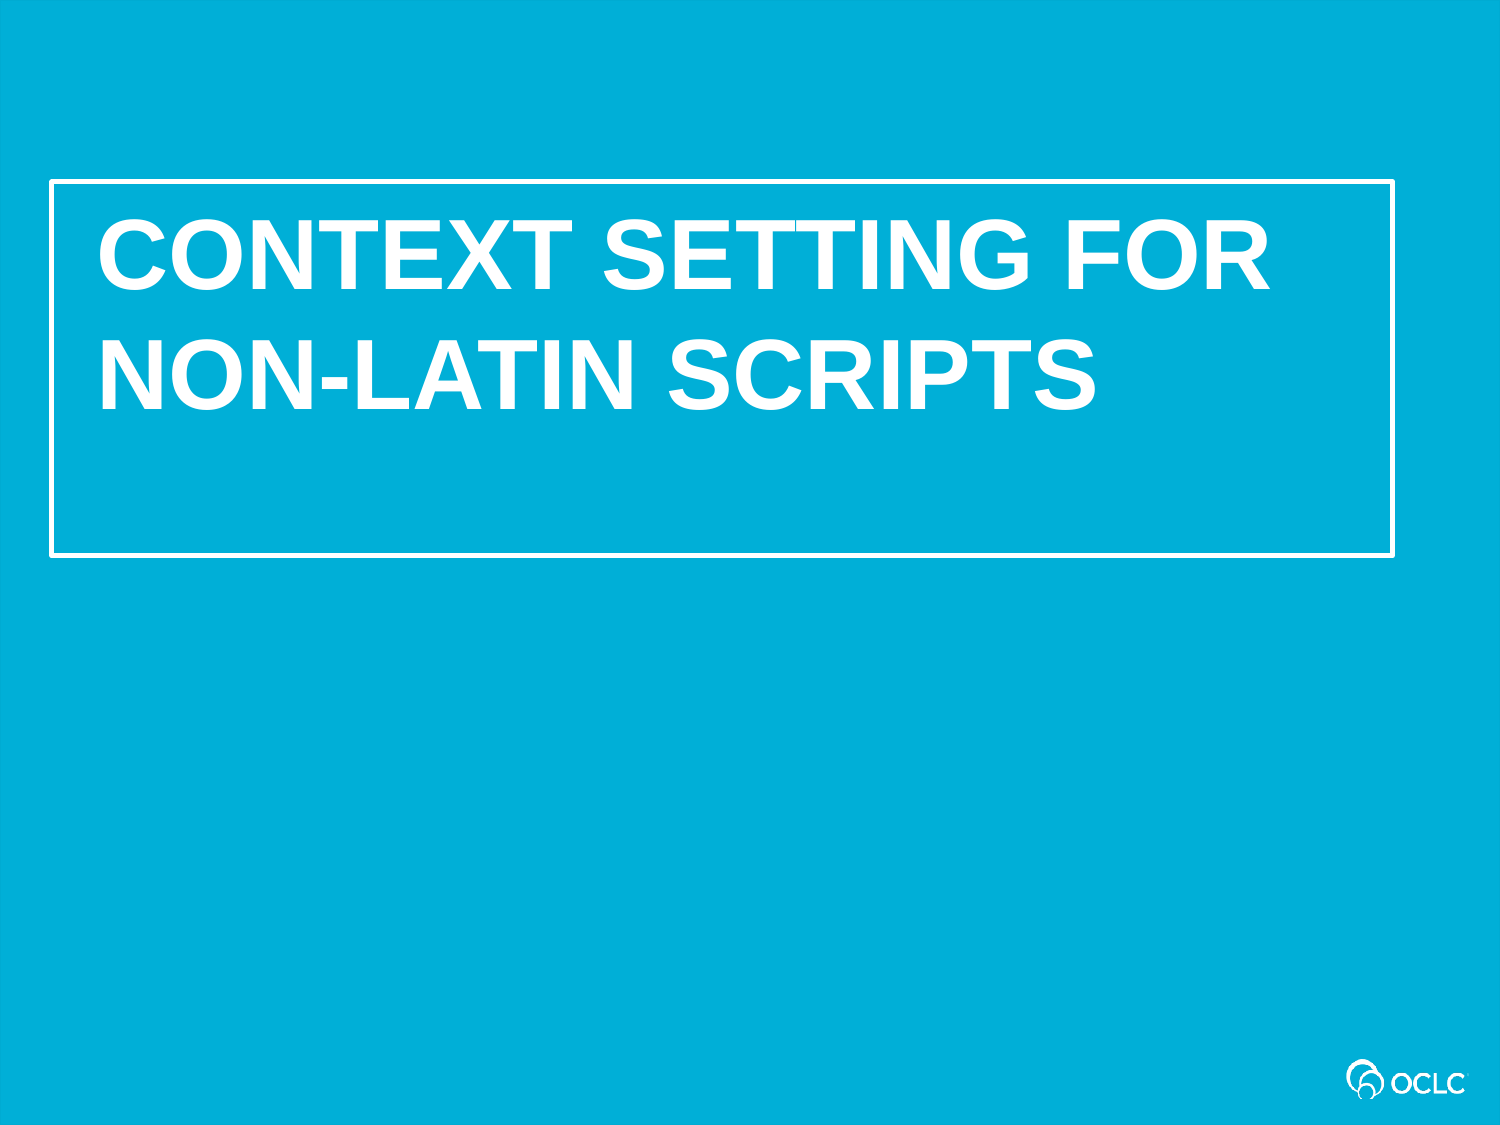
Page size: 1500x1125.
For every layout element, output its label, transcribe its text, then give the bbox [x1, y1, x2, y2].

list Context Setting for Non-Latin Scripts [49, 179, 1395, 558]
